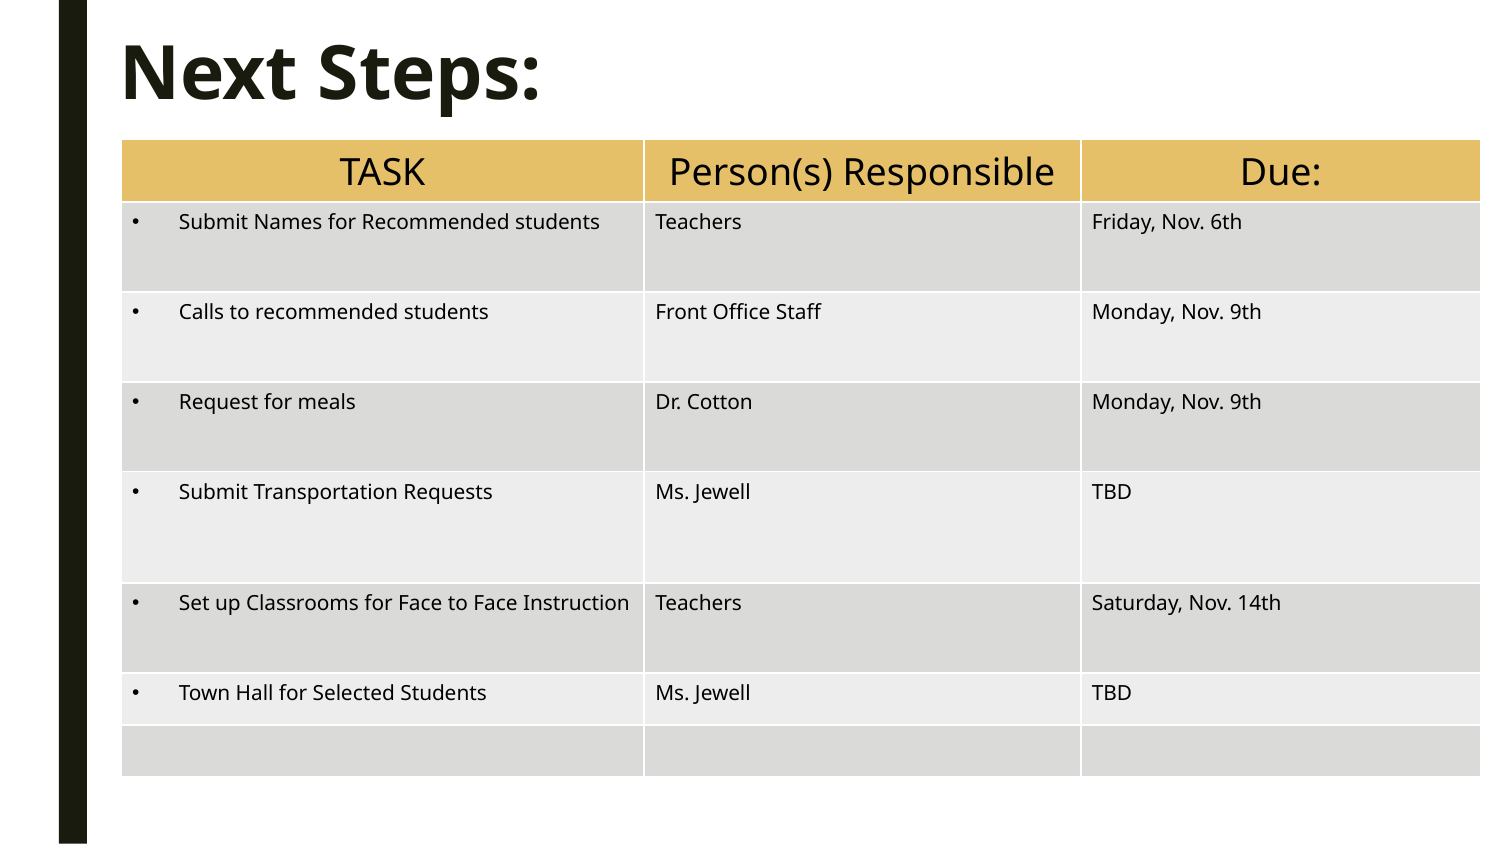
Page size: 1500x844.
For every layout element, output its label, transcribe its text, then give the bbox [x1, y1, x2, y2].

table_cell TBD [1082, 674, 1480, 724]
table_cell Monday, Nov. 9th [1082, 383, 1480, 471]
table_cell [1082, 726, 1480, 776]
table_cell Teachers [645, 203, 1080, 291]
title Next Steps: [104, 28, 1286, 111]
table_header Person(s) Responsible [645, 140, 1080, 201]
table_cell Front Office Staff [645, 293, 1080, 381]
table_cell Saturday, Nov. 14th [1082, 584, 1480, 672]
table_cell [645, 726, 1080, 776]
table_cell Ms. Jewell [645, 472, 1080, 582]
table_cell Monday, Nov. 9th [1082, 293, 1480, 381]
table_cell Dr. Cotton [645, 383, 1080, 471]
table_header Due: [1082, 140, 1480, 201]
table_cell Calls to recommended students [122, 293, 643, 381]
table_cell [122, 726, 643, 776]
table_header TASK [122, 140, 643, 201]
table_cell Set up Classrooms for Face to Face Instruction [122, 584, 643, 672]
table_cell Request for meals [122, 383, 643, 471]
table_cell Friday, Nov. 6th [1082, 203, 1480, 291]
table_cell Town Hall for Selected Students [122, 674, 643, 724]
table_cell Teachers [645, 584, 1080, 672]
table_cell Ms. Jewell [645, 674, 1080, 724]
table_cell Submit Names for Recommended students [122, 203, 643, 291]
table_cell Submit Transportation Requests [122, 472, 643, 582]
table_cell TBD [1082, 472, 1480, 582]
